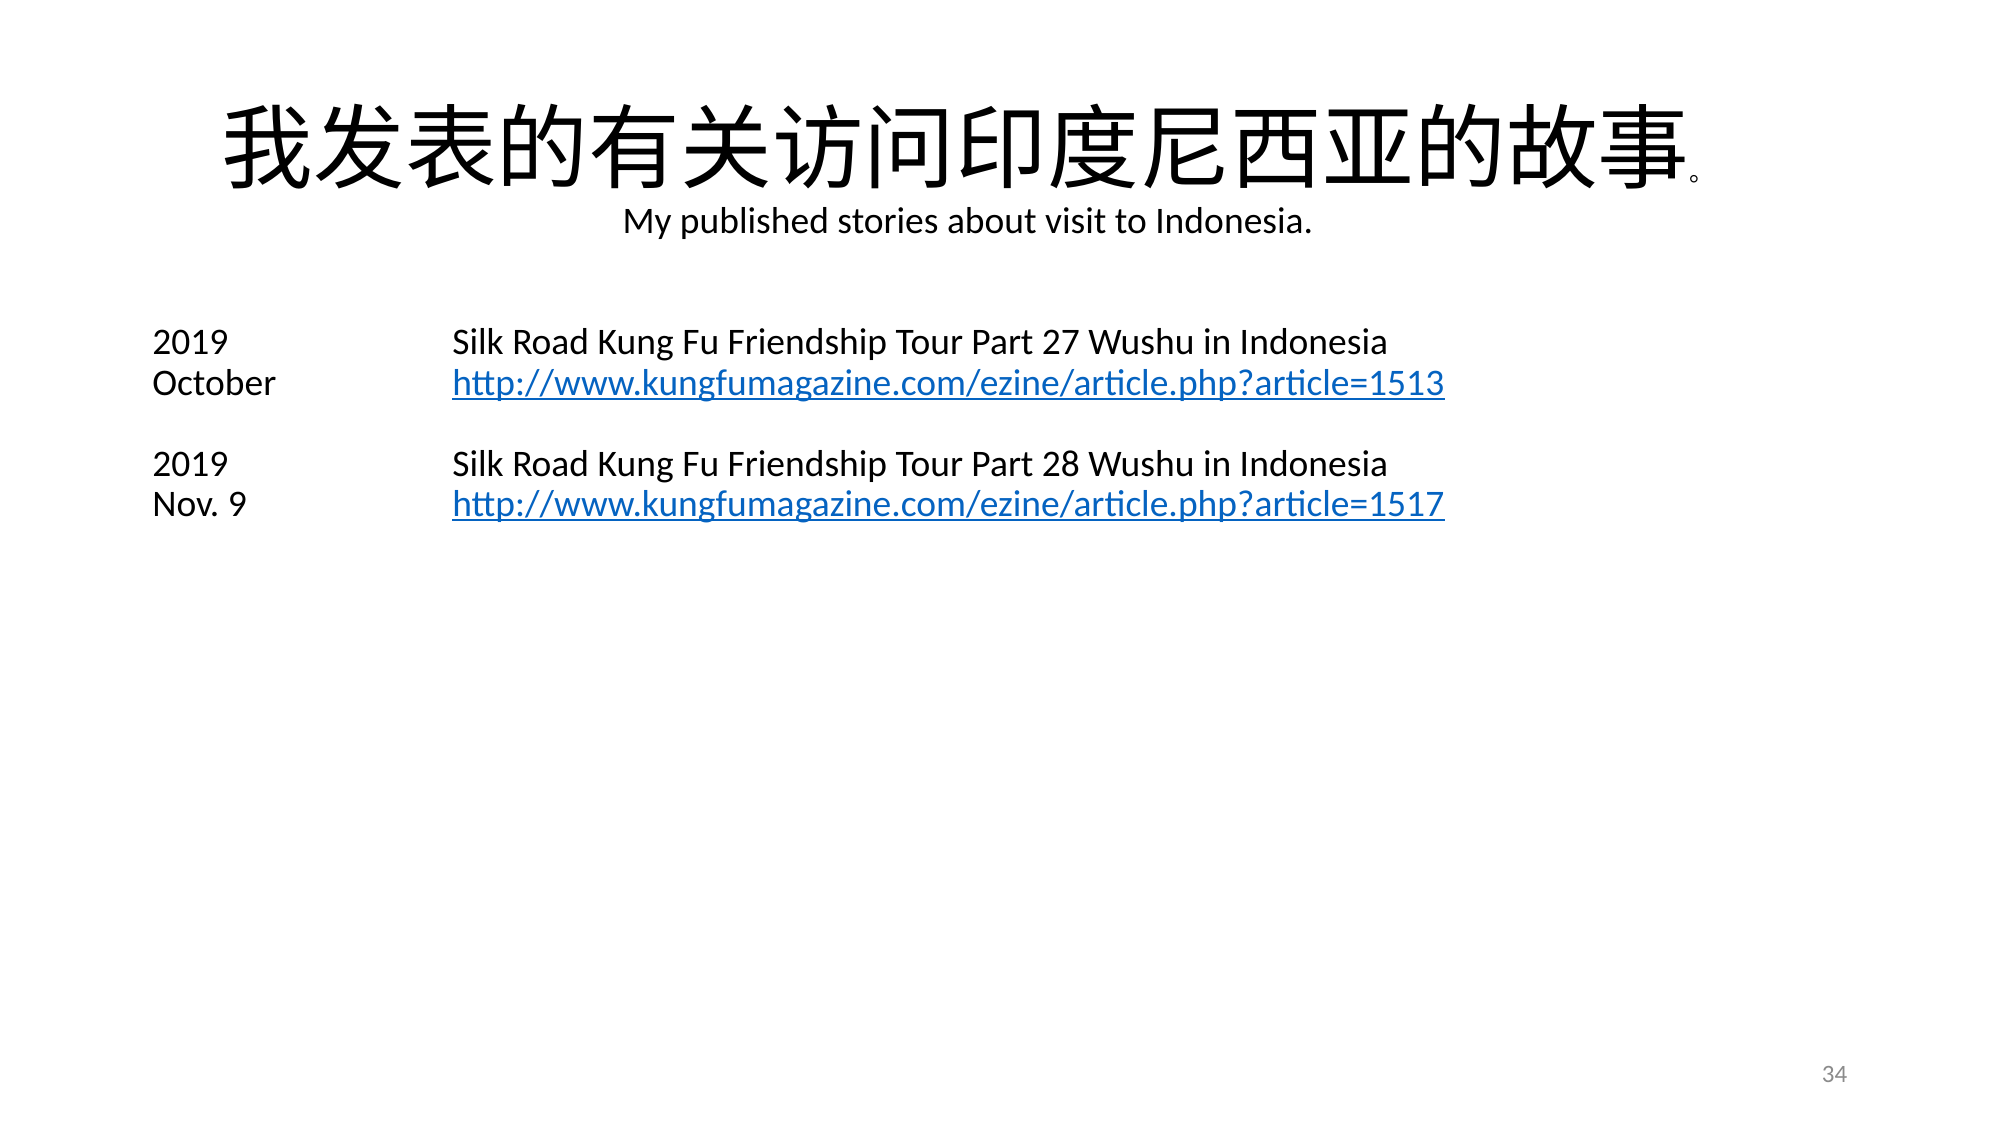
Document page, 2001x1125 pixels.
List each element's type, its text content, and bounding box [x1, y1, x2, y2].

list 我发表的有关访问印度尼西亚的故事。 My published stories about visit to Indonesia. 2019 Silk Road Kung Fu Friendship Tour Part 27 Wushu in Indonesia October http://www.kungfumagazine.com/ezine/article.php?article=1513 2019 Silk Road Kung Fu Friendship Tour Part 28 Wushu in Indonesia Nov. 9 http://www.kungfumagazine.com/ezine/article.php?article=1517 [137, 94, 1863, 1014]
slide_number 34 [1412, 1042, 1863, 1103]
